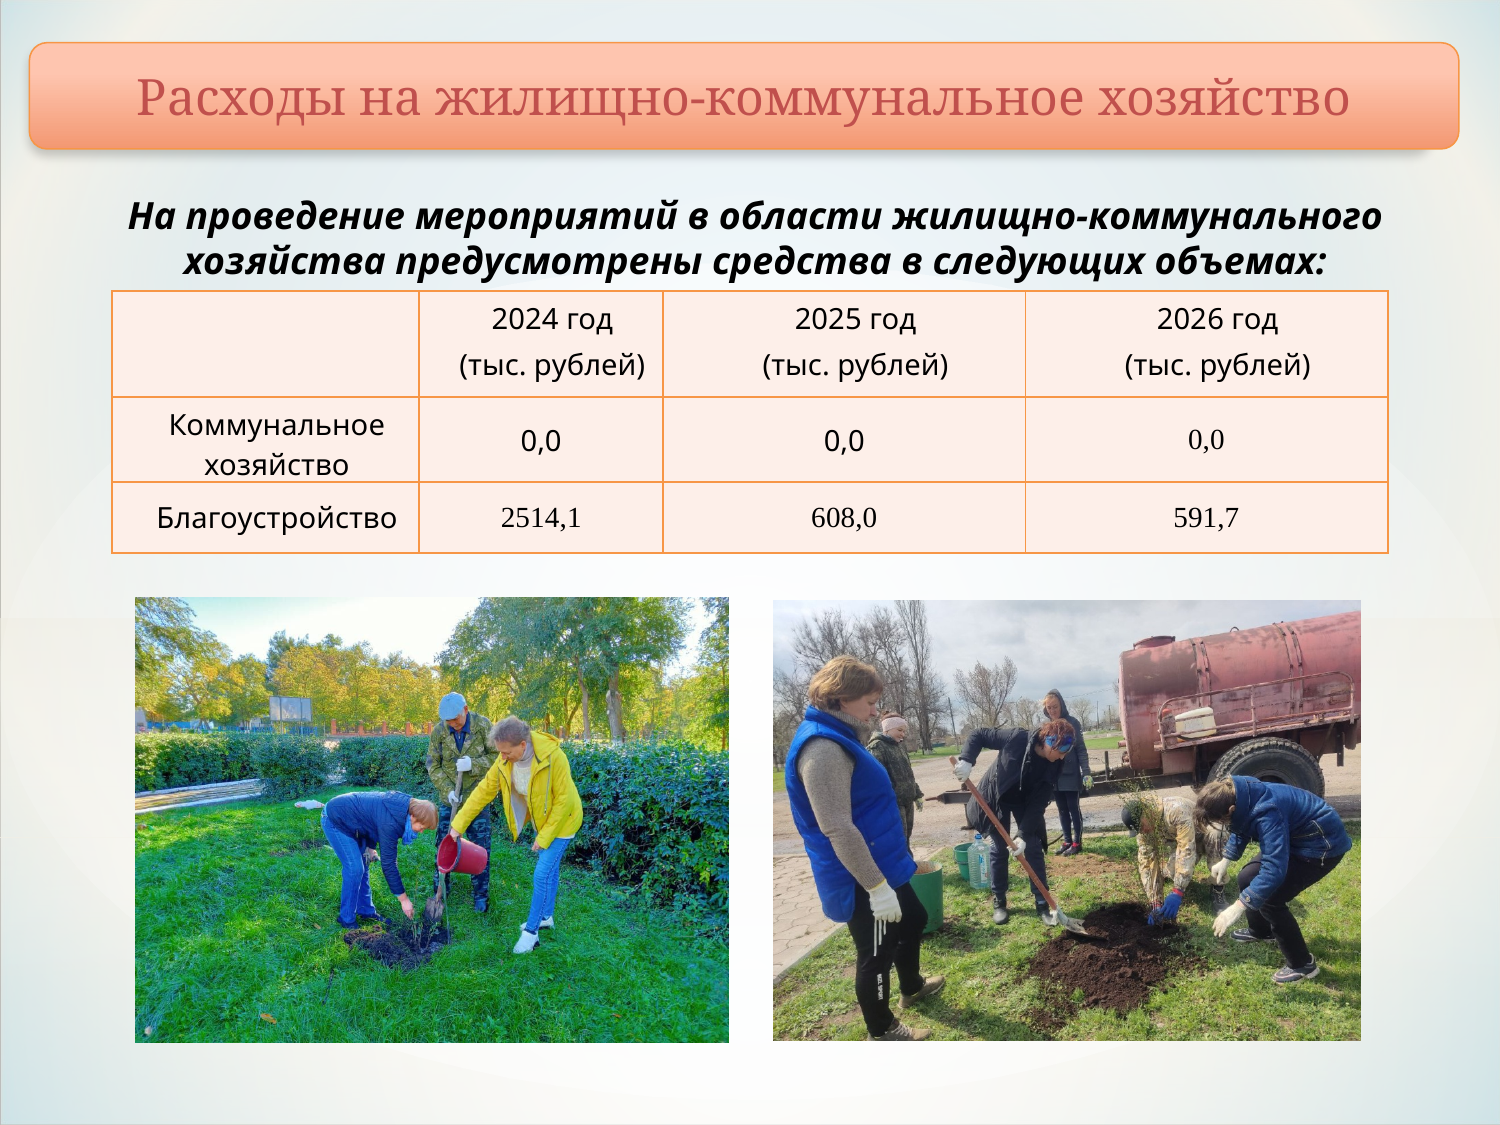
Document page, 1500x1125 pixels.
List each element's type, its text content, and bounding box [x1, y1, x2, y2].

table_cell 608,0 [664, 483, 1025, 552]
picture [135, 597, 729, 1043]
text_box На проведение мероприятий в области жилищно-коммунального хозяйства предусмотрены средства в следующих объемах: [88, 184, 1424, 335]
table_cell Коммунальное хозяйство [113, 398, 418, 481]
table_cell 0,0 [1026, 398, 1387, 481]
table_cell Благоустройство [113, 483, 418, 552]
table_header 2024 год (тыс. рублей) [420, 292, 662, 396]
table_header 2025 год (тыс. рублей) [664, 292, 1025, 396]
table_cell 0,0 [420, 398, 662, 481]
table_cell 2514,1 [420, 483, 662, 552]
table_header 2026 год (тыс. рублей) [1026, 292, 1387, 396]
text_box Расходы на жилищно-коммунальное хозяйство [28, 41, 1460, 150]
table_cell 591,7 [1026, 483, 1387, 552]
table_cell 0,0 [664, 398, 1025, 481]
table_header [113, 292, 418, 396]
picture [773, 600, 1361, 1041]
